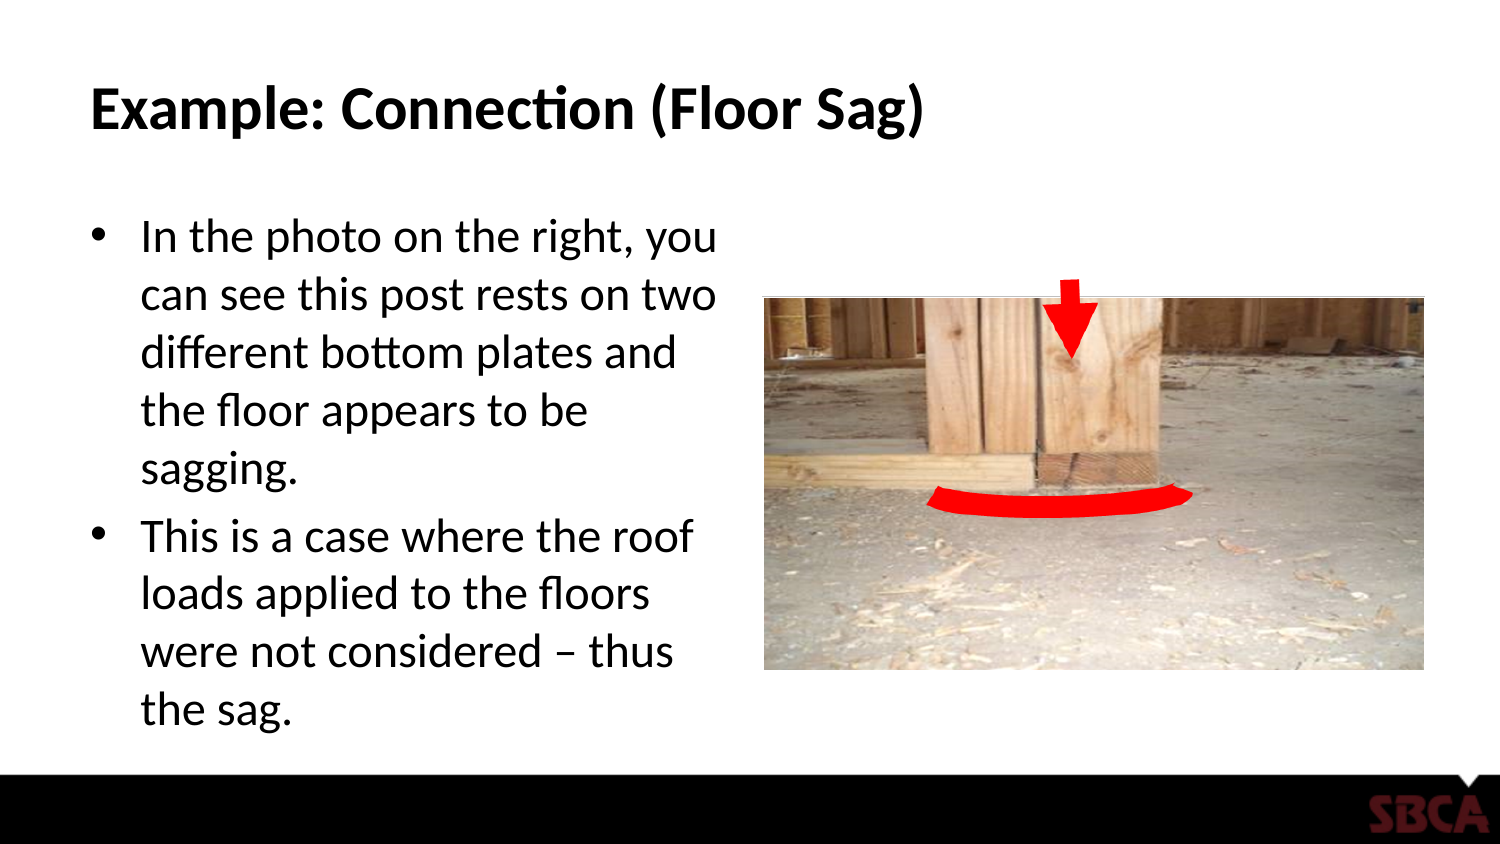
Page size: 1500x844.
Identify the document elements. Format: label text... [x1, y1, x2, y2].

title Example: Connection (Floor Sag) [75, 33, 1425, 175]
list In the photo on the right, you can see this post rests on two different bottom plates and the floor appears to be sagging. This is a case where the roof loads applied to the floors were not considered – thus the sag. [75, 196, 738, 754]
picture [0, 0, 1500, 844]
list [762, 279, 1426, 672]
